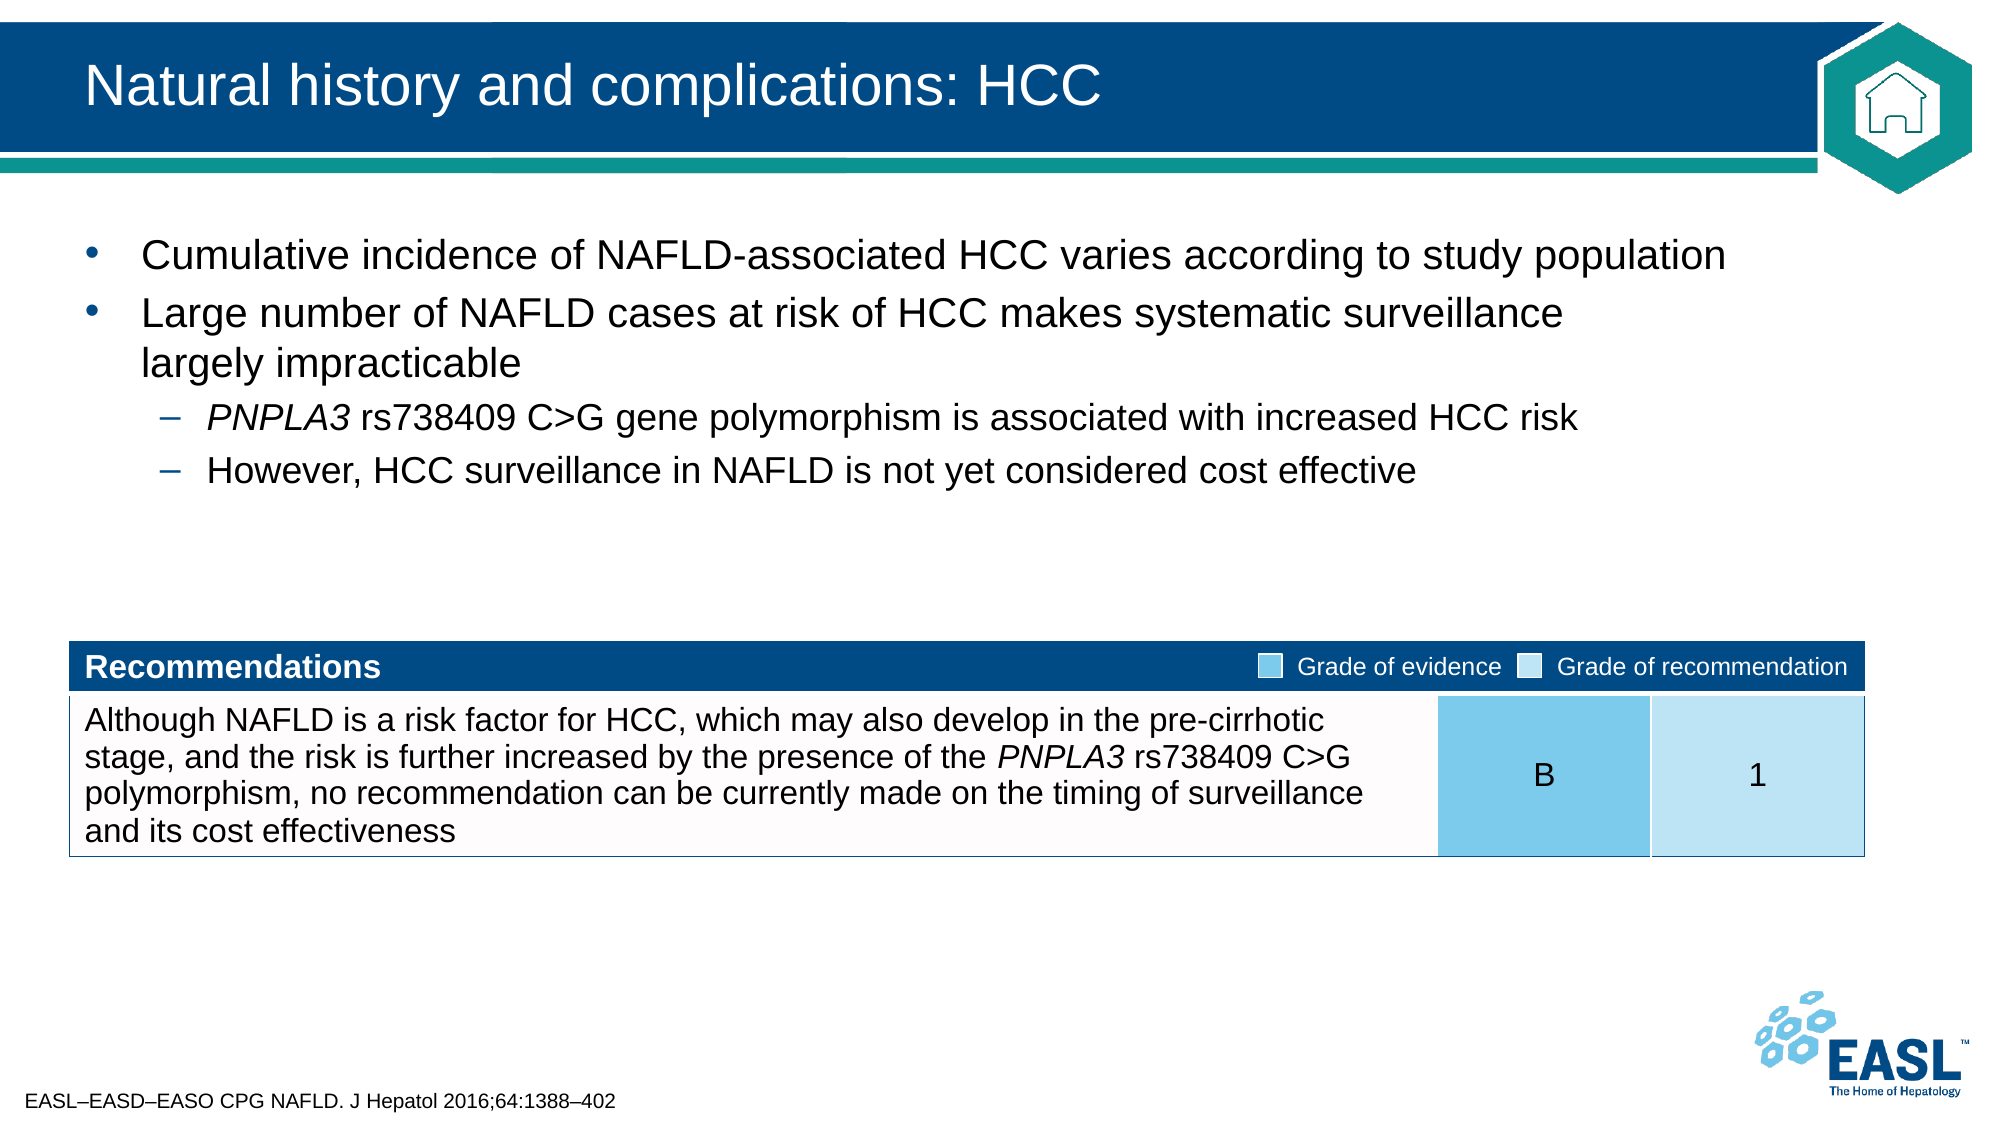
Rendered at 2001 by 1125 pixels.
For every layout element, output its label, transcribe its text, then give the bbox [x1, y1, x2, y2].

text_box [1258, 642, 1865, 689]
picture [0, 22, 1972, 194]
table_cell Although NAFLD is a risk factor for HCC, which may also develop in the pre-cirrhotic stage, and the risk is further increased by the presence of the PNPLA3 rs738409 C>G polymorphism, no recommendation can be currently made on the timing of surveillance and its cost effectiveness [70, 696, 1438, 856]
table_cell 1 [1652, 696, 1864, 856]
title Natural history and complications: HCC [69, 23, 1792, 150]
list EASL–EASD–EASO CPG NAFLD. J Hepatol 2016;64:1388–402 [1, 1062, 1646, 1125]
table_cell B [1438, 696, 1650, 856]
picture [1750, 987, 1972, 1100]
table_header Recommendations [70, 642, 1257, 691]
list Cumulative incidence of NAFLD-associated HCC varies according to study population Large number of NAFLD cases at risk of HCC makes systematic surveillance largely impracticable PNPLA3 rs738409 C>G gene polymorphism is associated with increased HCC risk However, HCC surveillance in NAFLD is not yet considered cost effective [69, 219, 1931, 979]
